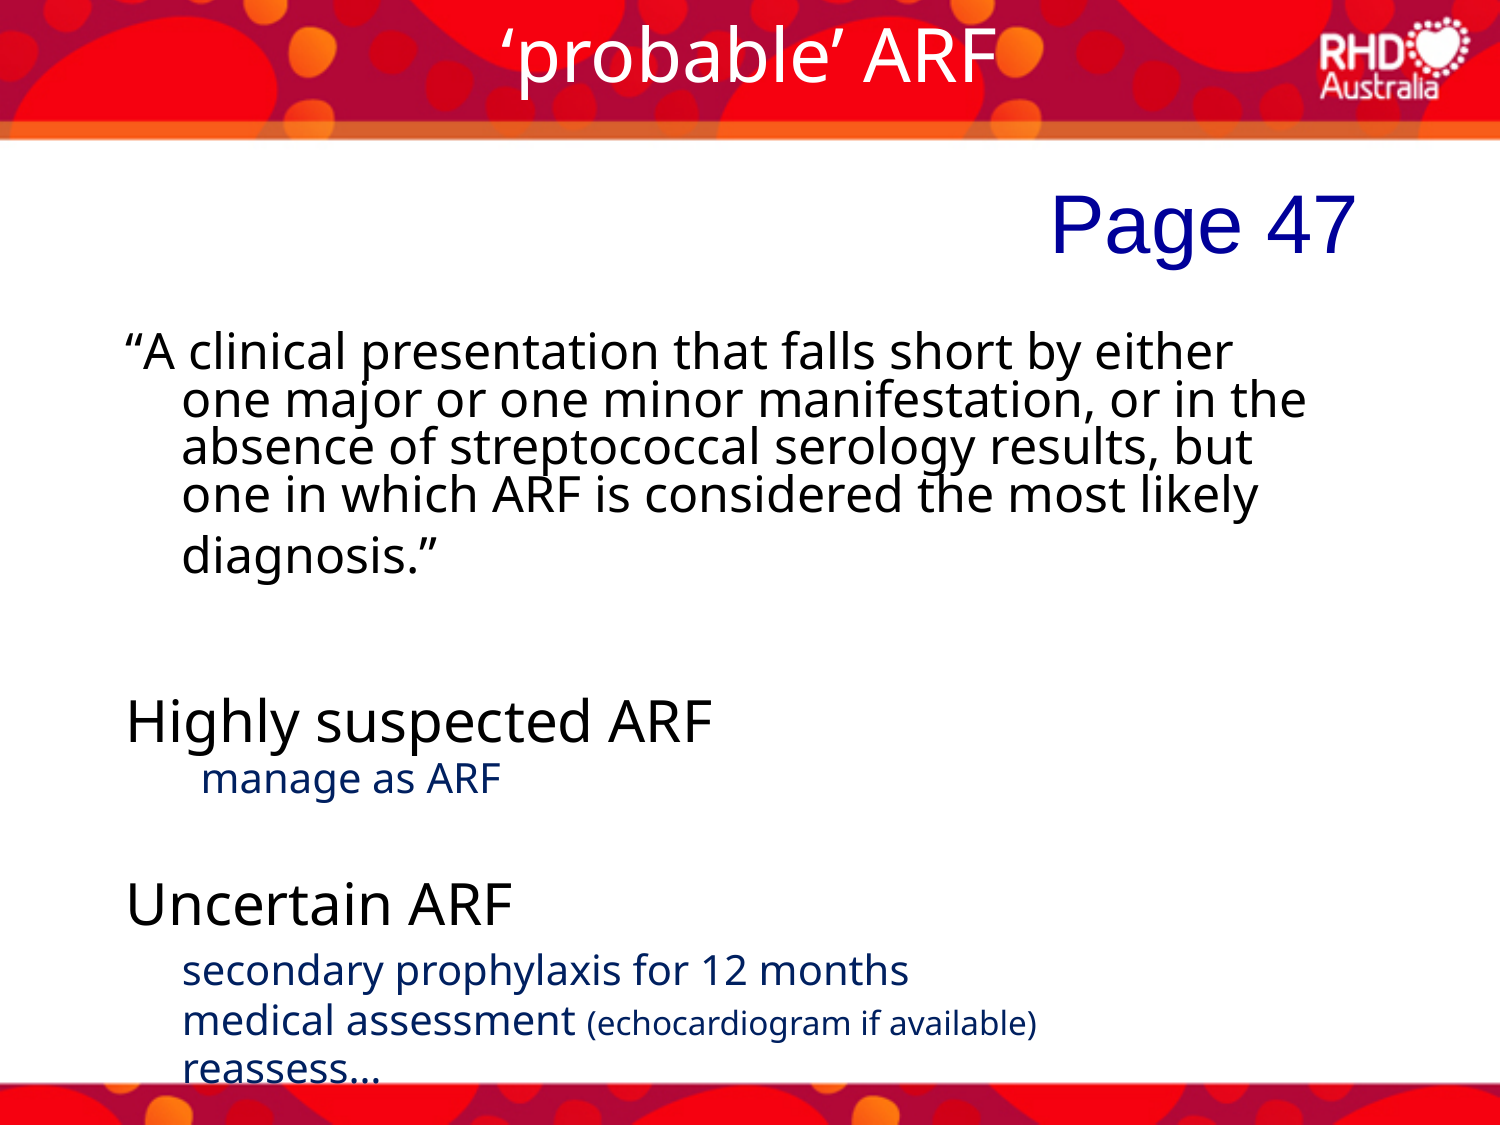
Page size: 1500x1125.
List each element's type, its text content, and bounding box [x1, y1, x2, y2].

list “A clinical presentation that falls short by either one major or one minor manifestation, or in the absence of streptococcal serology results, but one in which ARF is considered the most likely diagnosis.” Highly suspected ARF manage as ARF Uncertain ARF secondary prophylaxis for 12 months medical assessment (echocardiogram if available) reassess… [110, 323, 1352, 1089]
text_box ‘probable’ ARF [0, 0, 1500, 118]
text_box Page 47 [1034, 162, 1375, 278]
picture [0, 118, 1500, 1125]
